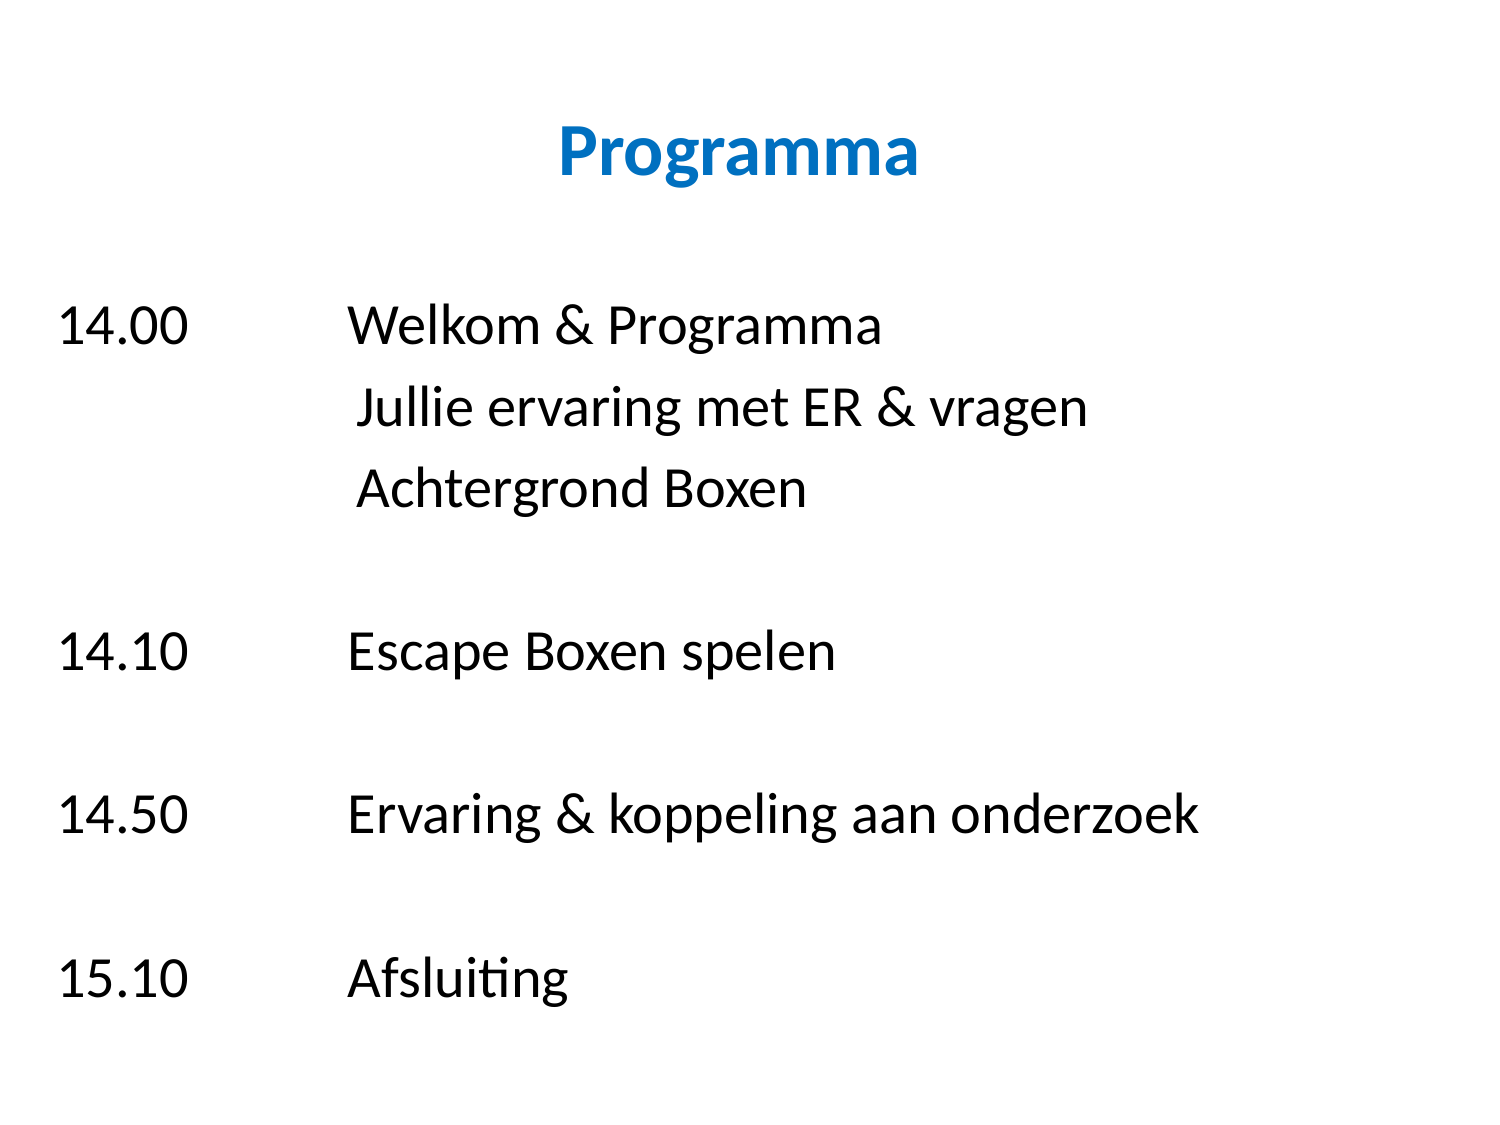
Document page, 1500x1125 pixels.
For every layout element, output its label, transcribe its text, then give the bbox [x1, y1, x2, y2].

list 14.00 Welkom & Programma Jullie ervaring met ER & vragen Achtergrond Boxen 14.10 Escape Boxen spelen 14.50 Ervaring & koppeling aan onderzoek 15.10 Afsluiting [41, 278, 1500, 1125]
title Programma [75, 45, 1425, 233]
